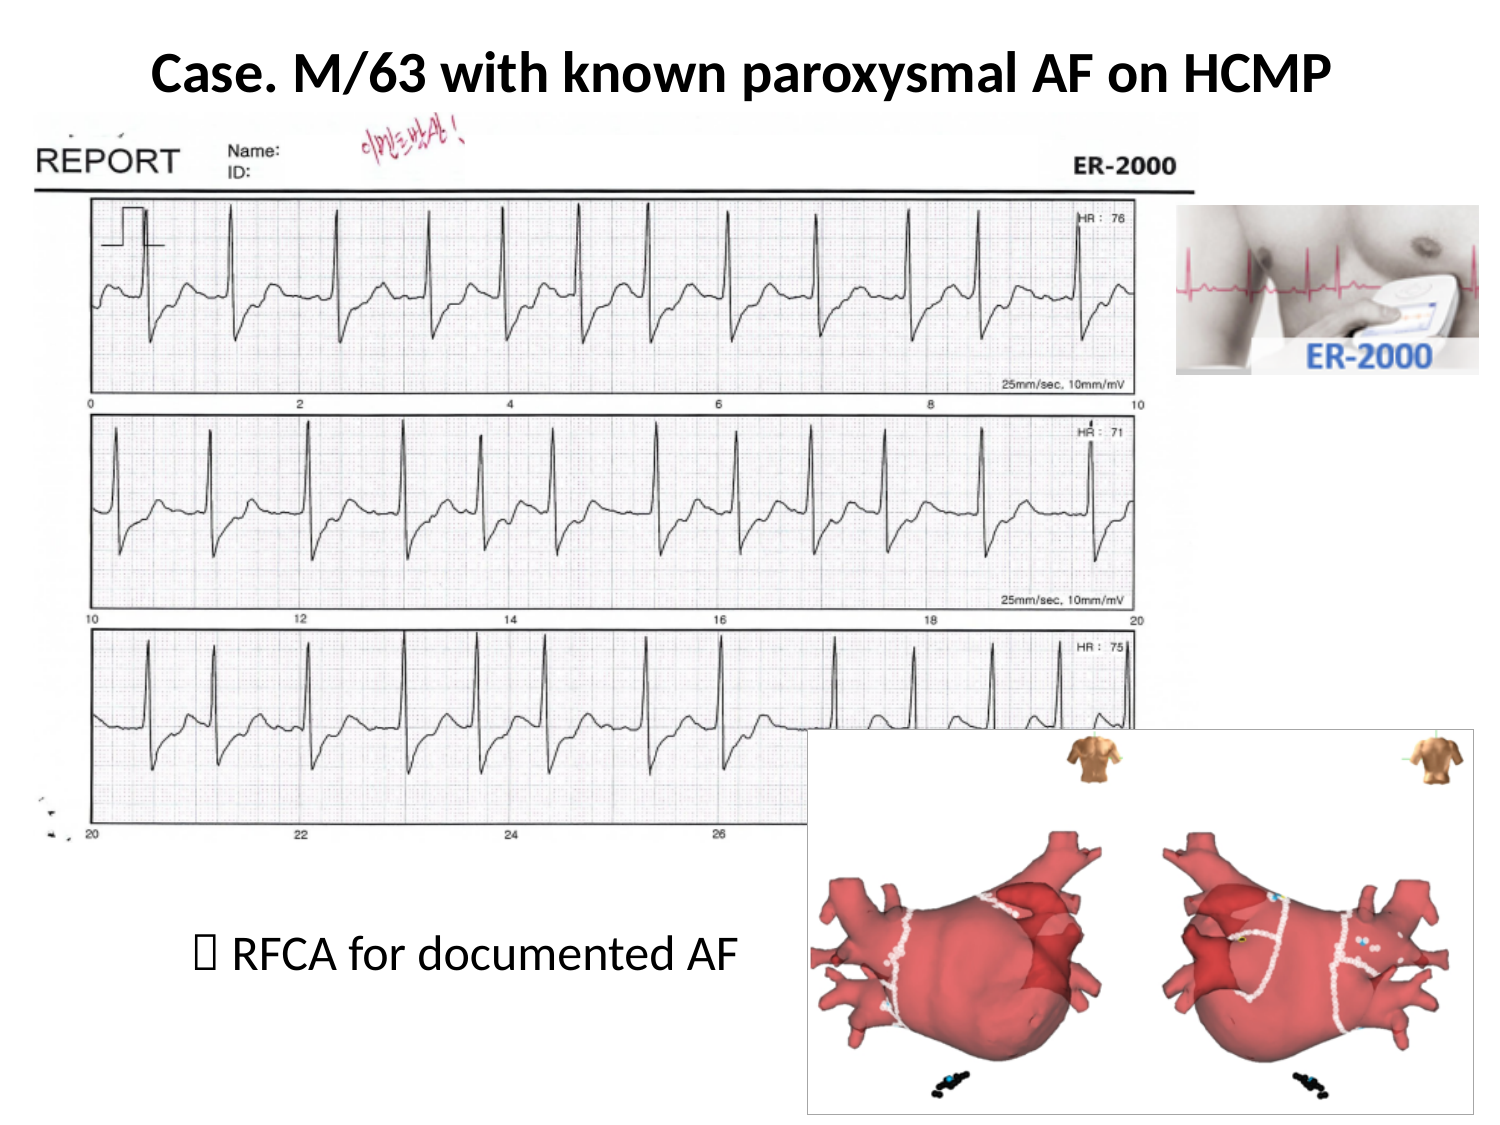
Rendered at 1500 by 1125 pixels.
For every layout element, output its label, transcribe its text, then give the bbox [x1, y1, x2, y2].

picture [807, 729, 1474, 1115]
text_box  RFCA for documented AF [116, 912, 807, 988]
picture [1176, 205, 1479, 375]
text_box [32, 112, 1205, 843]
text_box Case. M/63 with known paroxysmal AF on HCMP [116, 26, 1382, 112]
